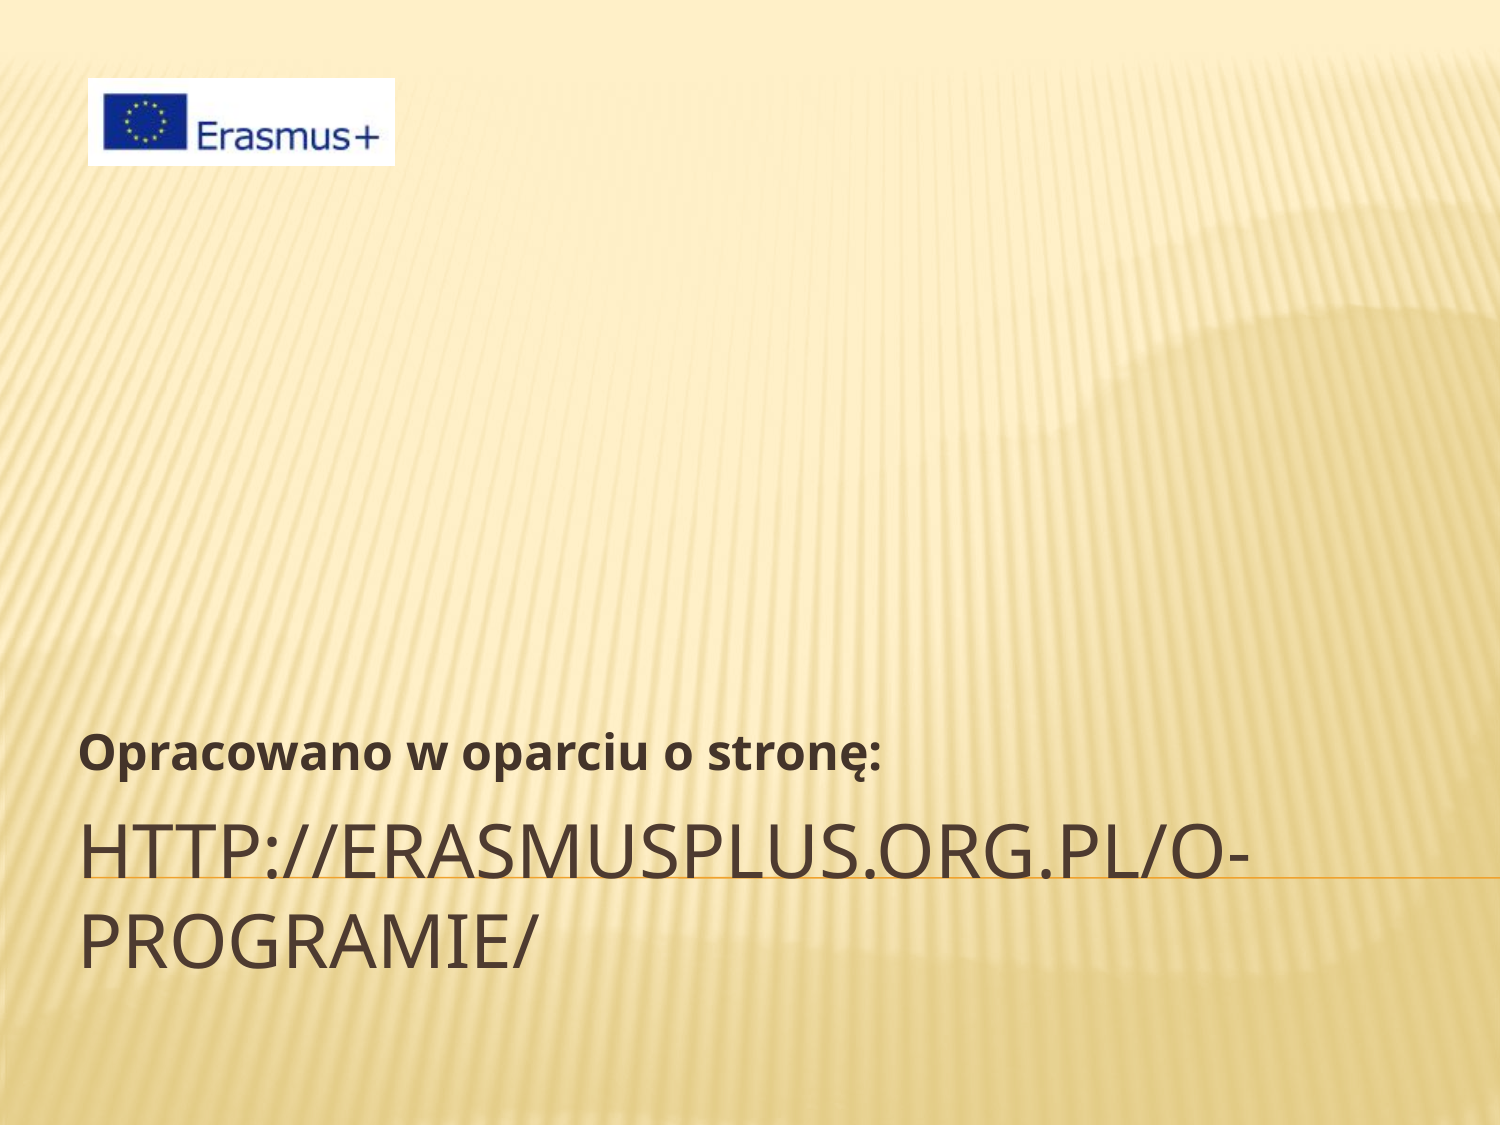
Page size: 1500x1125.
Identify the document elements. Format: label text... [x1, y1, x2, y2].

picture [88, 77, 395, 166]
subtitle Opracowano w oparciu o stronę: [62, 637, 1450, 788]
title http://erasmusplus.org.pl/o-programie/ [62, 796, 1450, 997]
